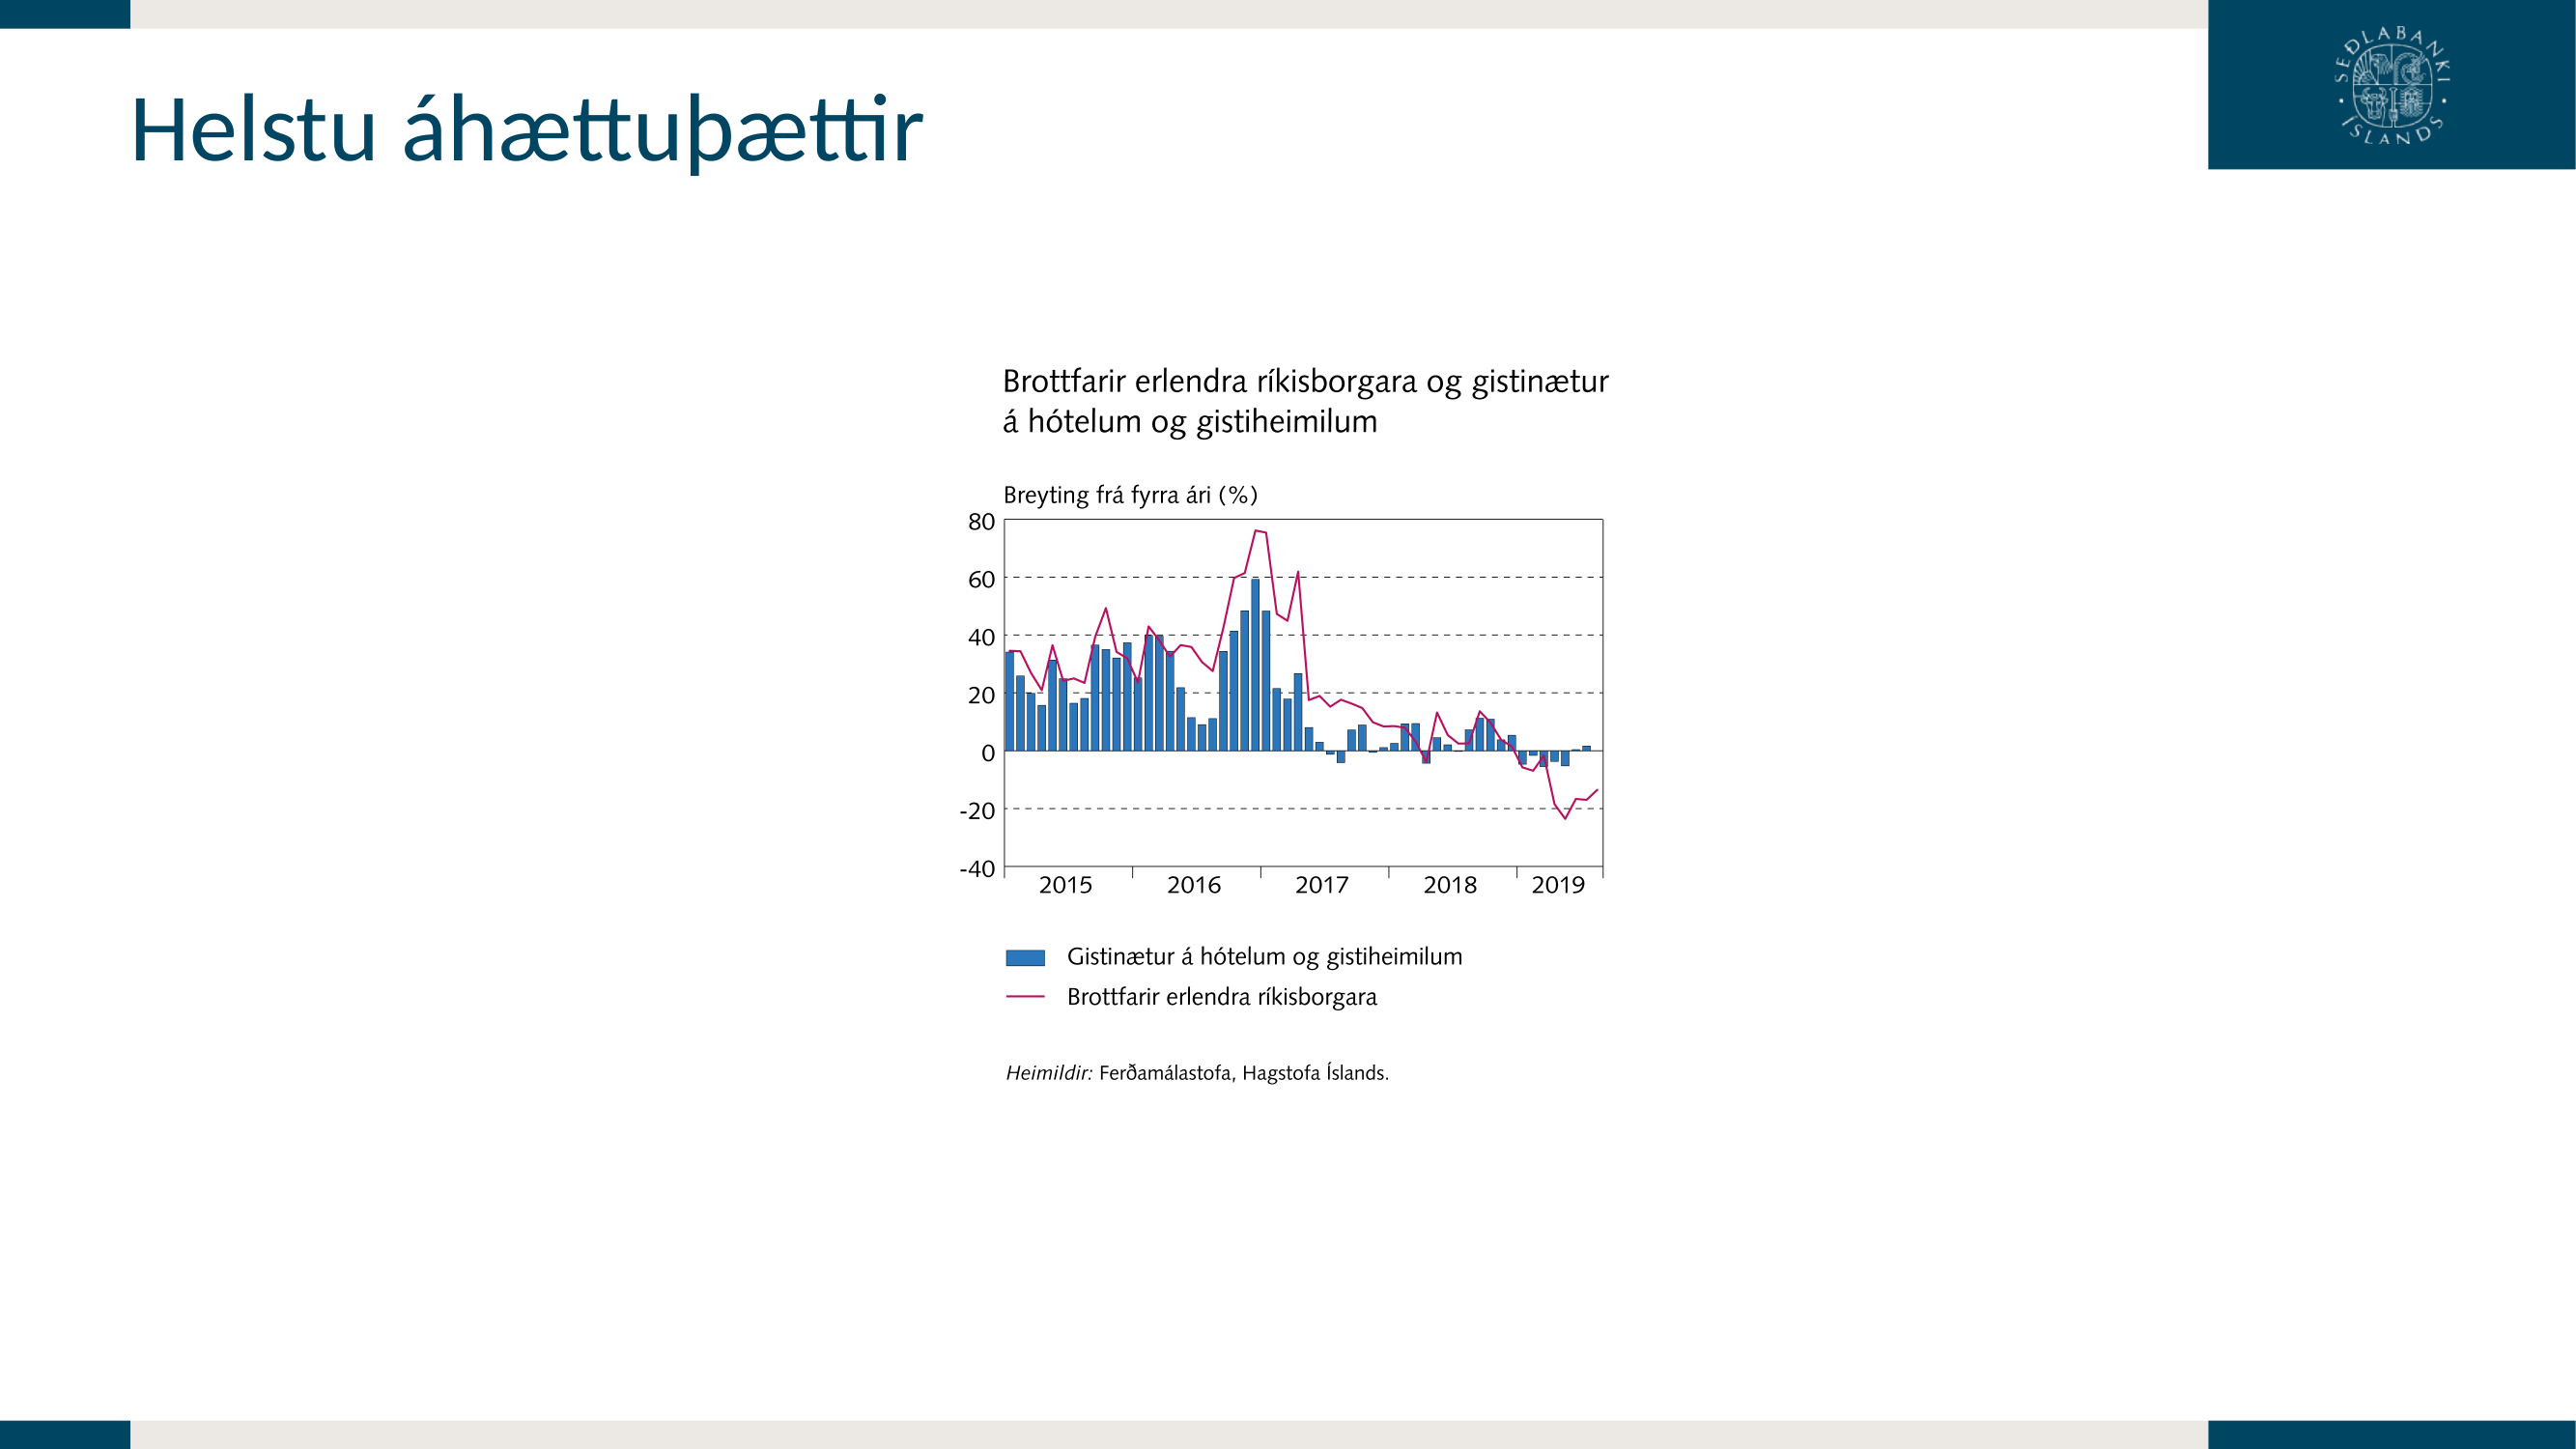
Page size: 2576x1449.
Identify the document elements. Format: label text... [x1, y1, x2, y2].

title Helstu áhættuþættir [129, 86, 2178, 290]
picture [957, 363, 1618, 1085]
